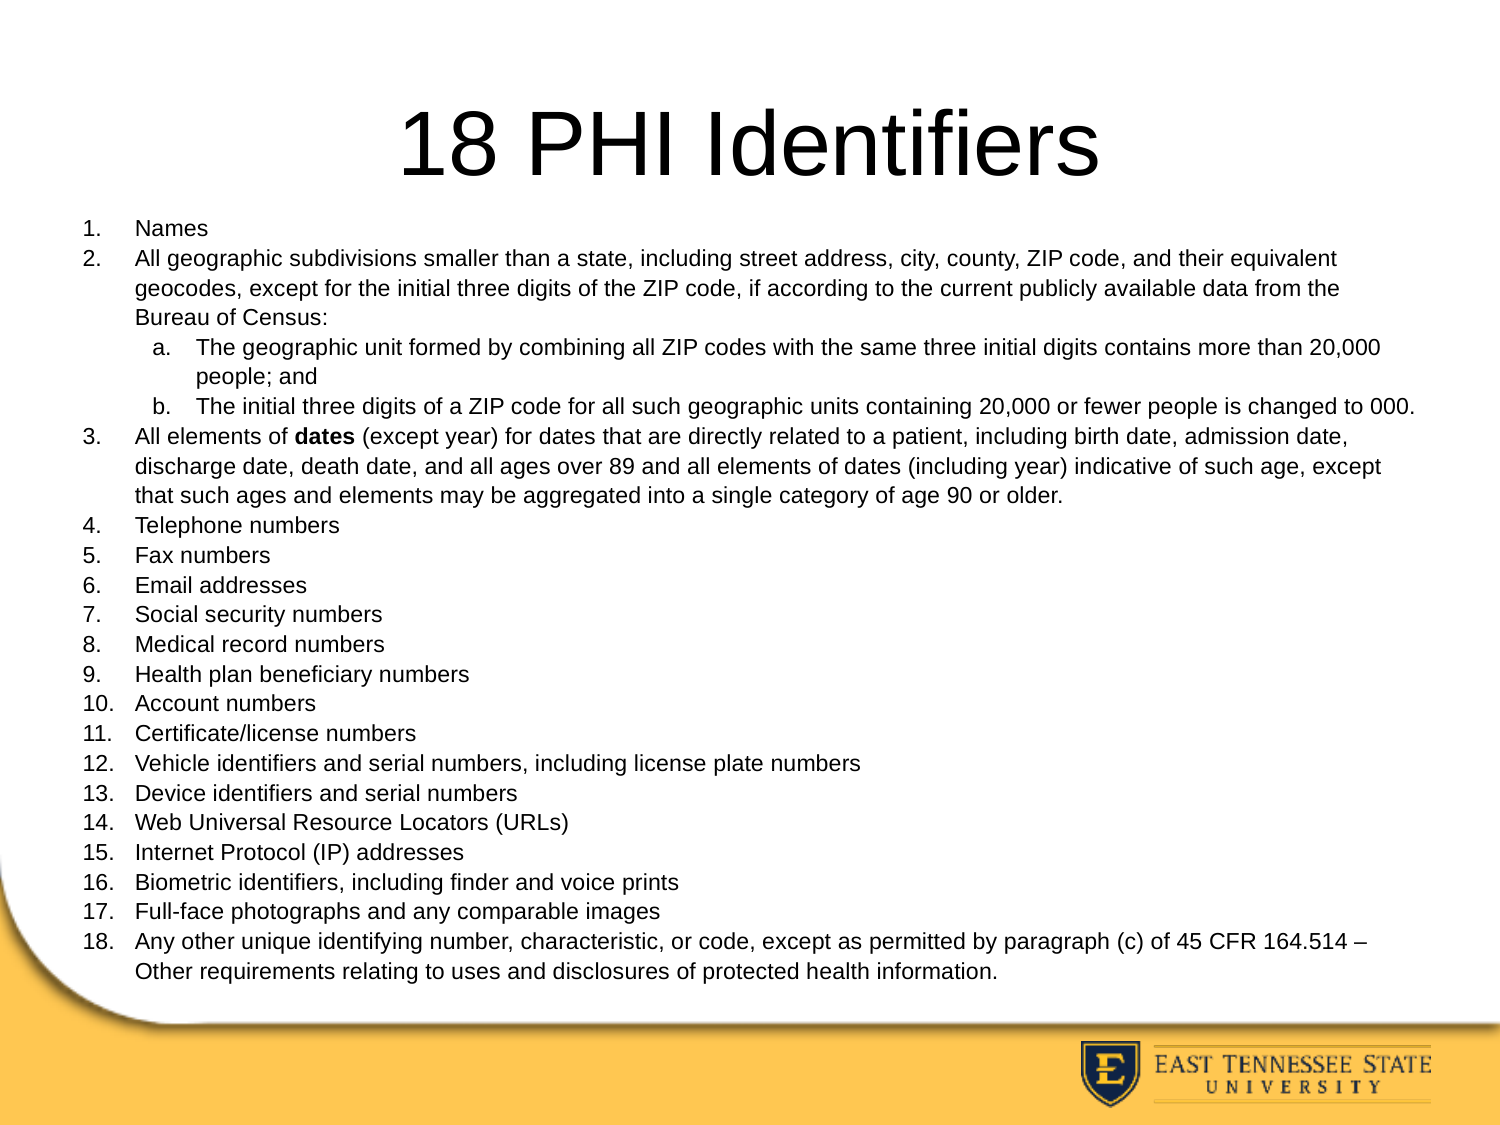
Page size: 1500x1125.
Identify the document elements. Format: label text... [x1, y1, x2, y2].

picture [0, 0, 1500, 1125]
title 18 PHI Identifiers [74, 44, 1426, 203]
list Names All geographic subdivisions smaller than a state, including street address, city, county, ZIP code, and their equivalent geocodes, except for the initial three digits of the ZIP code, if according to the current publicly available data from the Bureau of Census: The geographic unit formed by combining all ZIP codes with the same three initial digits contains more than 20,000 people; and The initial three digits of a ZIP code for all such geographic units containing 20,000 or fewer people is changed to 000. All elements of dates (except year) for dates that are directly related to a patient, including birth date, admission date, discharge date, death date, and all ages over 89 and all elements of dates (including year) indicative of such age, except that such ages and elements may be aggregated into a single category of age 90 or older. Telephone numbers Fax numbers Email addresses Social security numbers Medical record numbers Health plan beneficiary numbers Account numbers Certificate/license numbers Vehicle identifiers and serial numbers, including license plate numbers Device identifiers and serial numbers Web Universal Resource Locators (URLs) Internet Protocol (IP) addresses Biometric identifiers, including finder and voice prints Full-face photographs and any comparable images Any other unique identifying number, characteristic, or code, except as permitted by paragraph (c) of 45 CFR 164.514 – Other requirements relating to uses and disclosures of protected health information. [74, 203, 1426, 1006]
